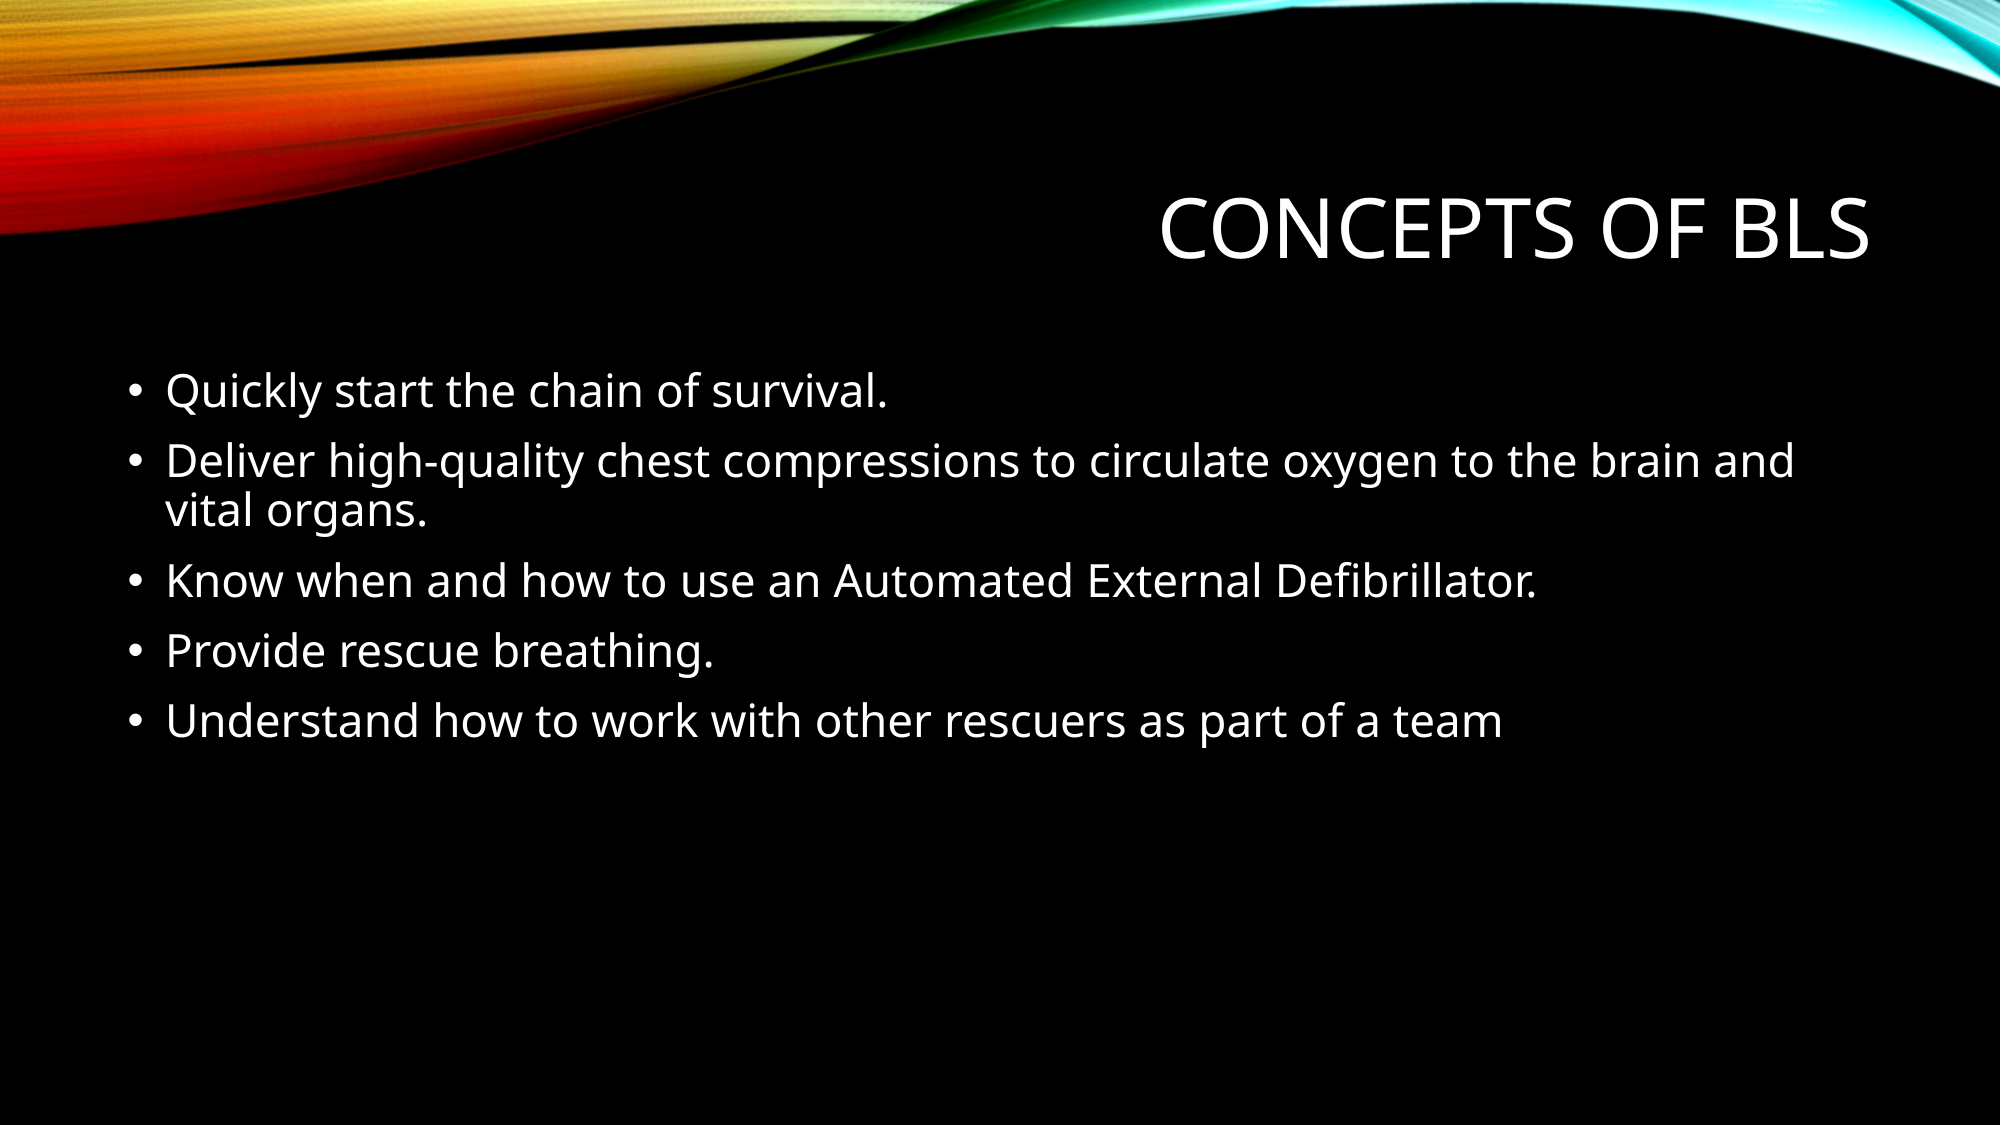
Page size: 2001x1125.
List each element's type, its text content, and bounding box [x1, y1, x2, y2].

picture [0, 0, 2000, 237]
list Quickly start the chain of survival. Deliver high-quality chest compressions to circulate oxygen to the brain and vital organs. Know when and how to use an Automated External Defibrillator. Provide rescue breathing. Understand how to work with other rescuers as part of a team [112, 360, 1888, 1021]
title Concepts of BLS [474, 125, 1888, 338]
